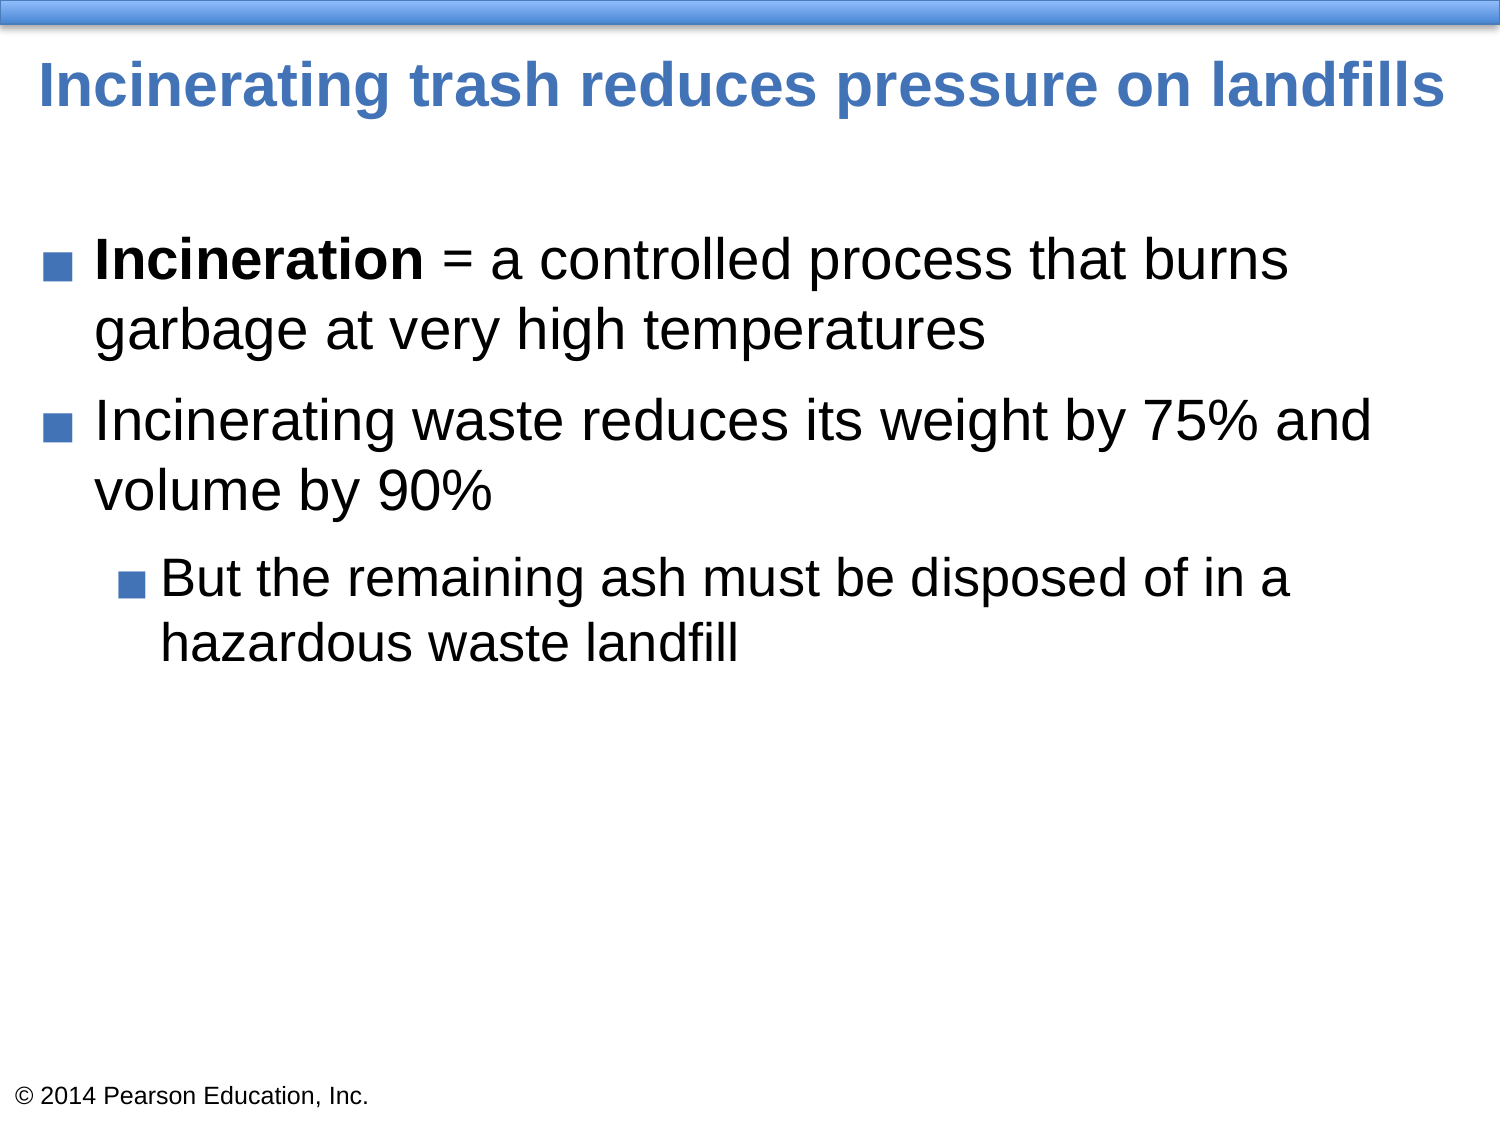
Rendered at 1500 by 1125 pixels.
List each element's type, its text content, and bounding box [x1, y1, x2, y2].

list Incineration = a controlled process that burns garbage at very high temperatures Incinerating waste reduces its weight by 75% and volume by 90% But the remaining ash must be disposed of in a hazardous waste landfill [23, 213, 1476, 1005]
footer © 2014 Pearson Education, Inc. [0, 1065, 475, 1125]
title Incinerating trash reduces pressure on landfills [23, 36, 1476, 213]
